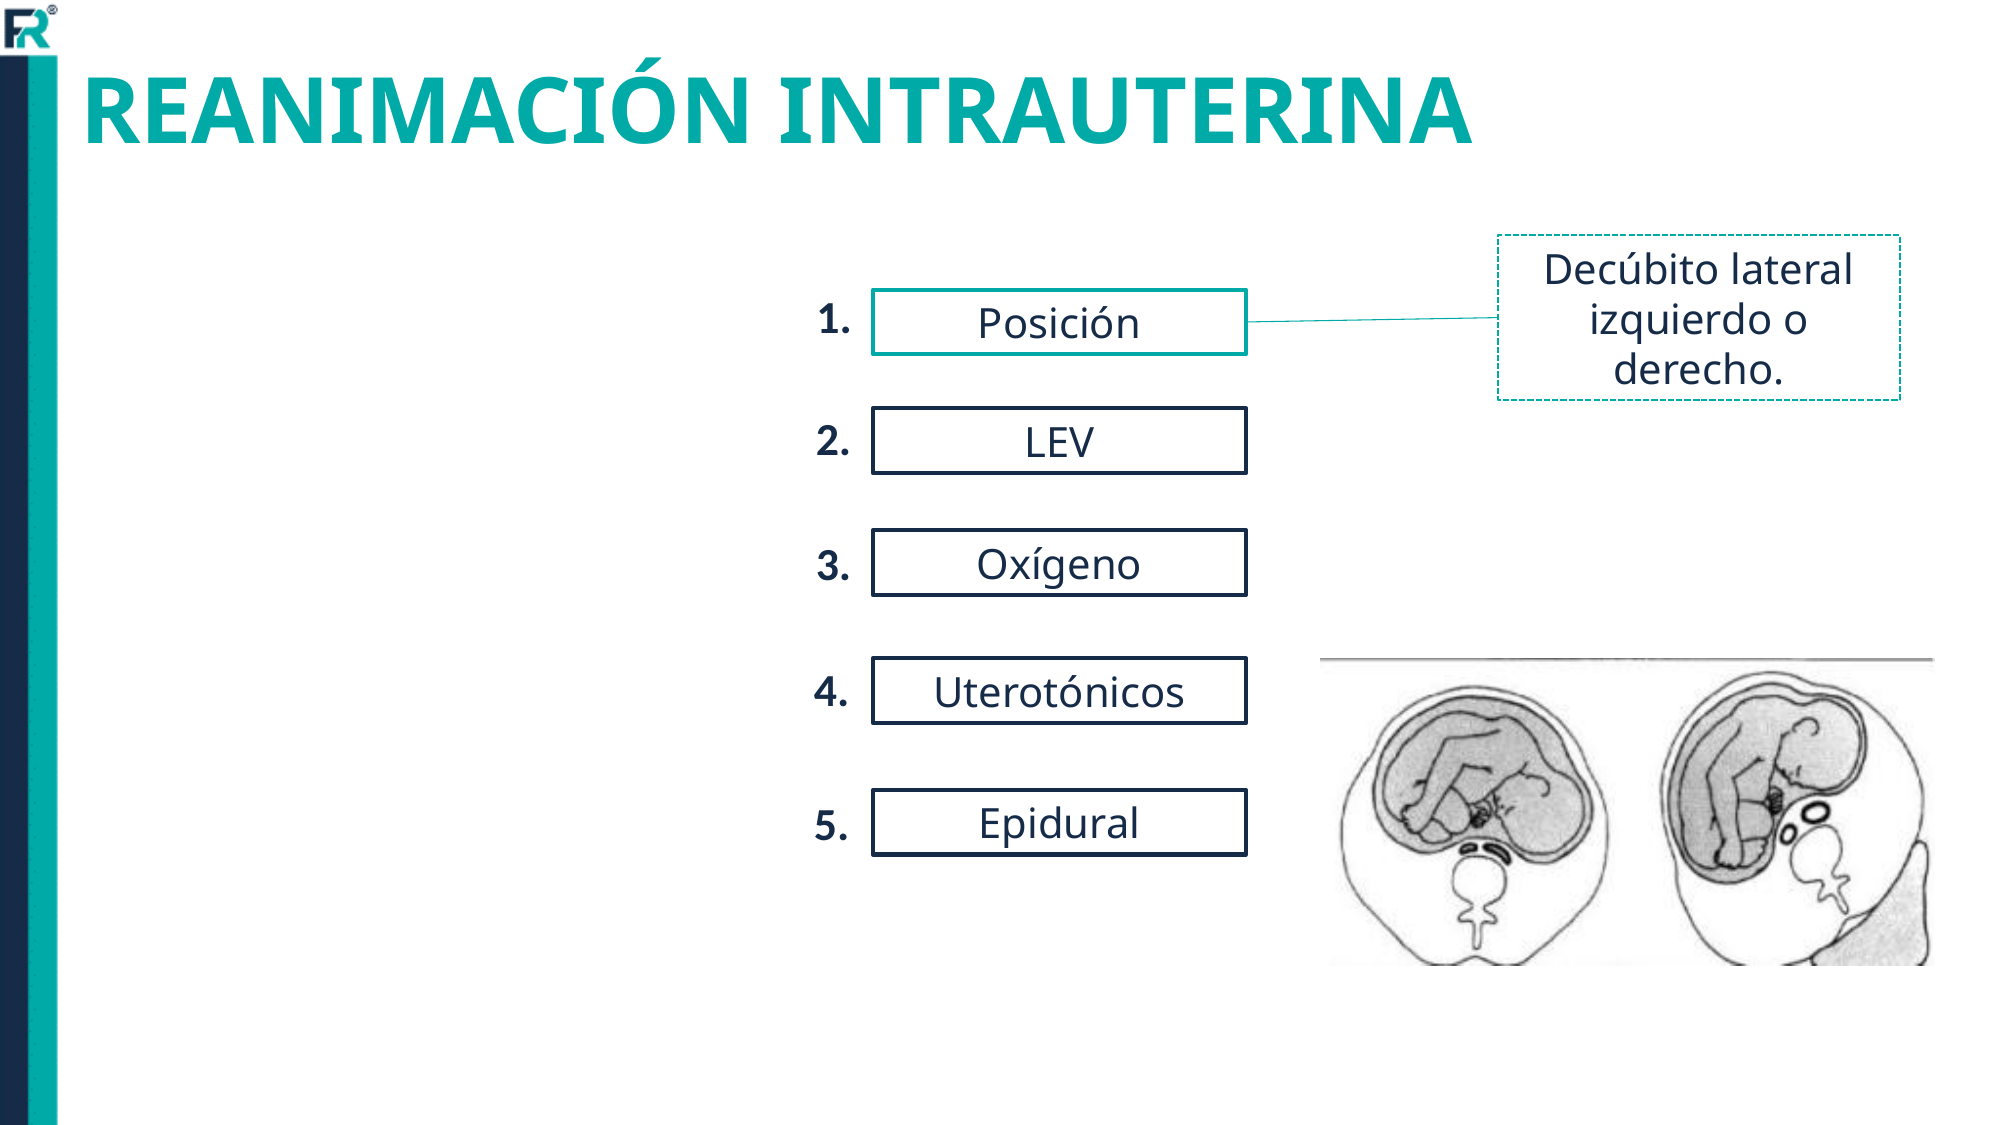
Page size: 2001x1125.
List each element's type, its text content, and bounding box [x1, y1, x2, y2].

text_box 4. [798, 652, 874, 723]
text_box Epidural [874, 789, 1246, 855]
text_box 5. [798, 787, 874, 857]
text_box 3. [801, 527, 877, 598]
text_box 2. [801, 402, 877, 473]
text_box Uterotónicos [872, 658, 1246, 724]
picture [0, 0, 2001, 1125]
text_box Posición [872, 289, 1246, 355]
text_box 1. [801, 280, 877, 351]
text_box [1245, 318, 1499, 323]
title REANIMACIÓN INTRAUTERINA [65, 5, 1791, 223]
text_box Decúbito lateral izquierdo o derecho. [1498, 235, 1900, 400]
text_box Oxígeno [877, 530, 1246, 595]
text_box LEV [872, 408, 1246, 474]
